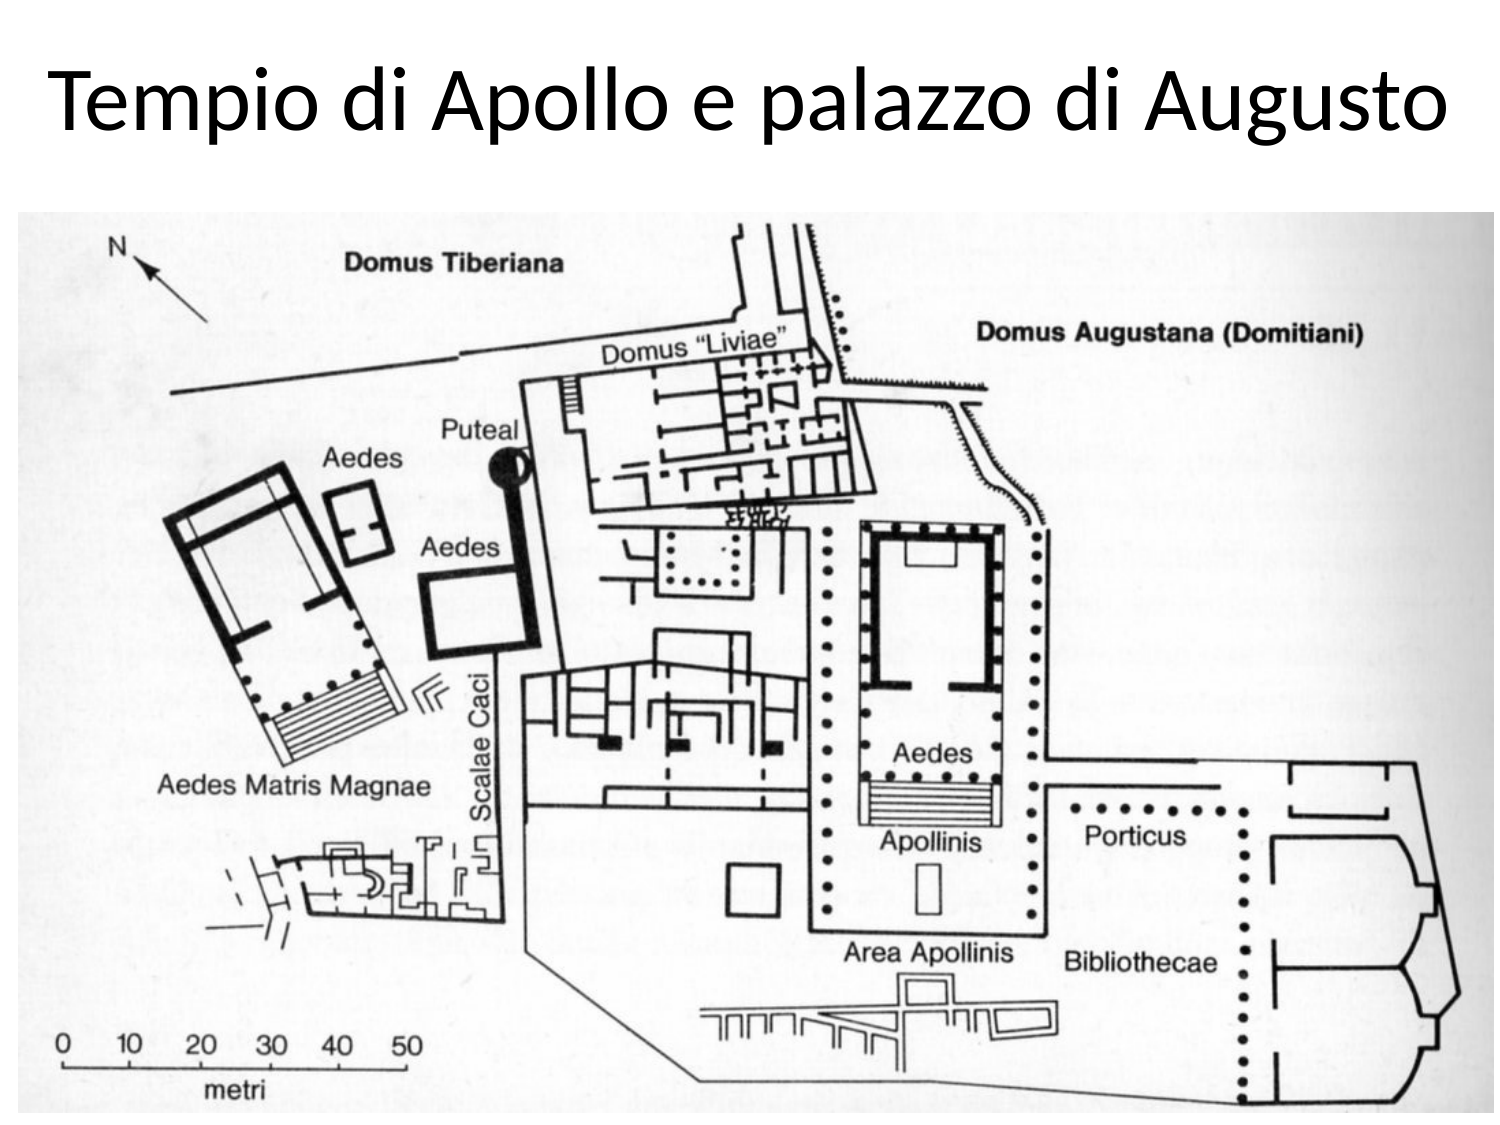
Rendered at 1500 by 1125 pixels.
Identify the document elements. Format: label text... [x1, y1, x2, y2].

title Tempio di Apollo e palazzo di Augusto [0, 0, 1500, 188]
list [18, 212, 1495, 1113]
